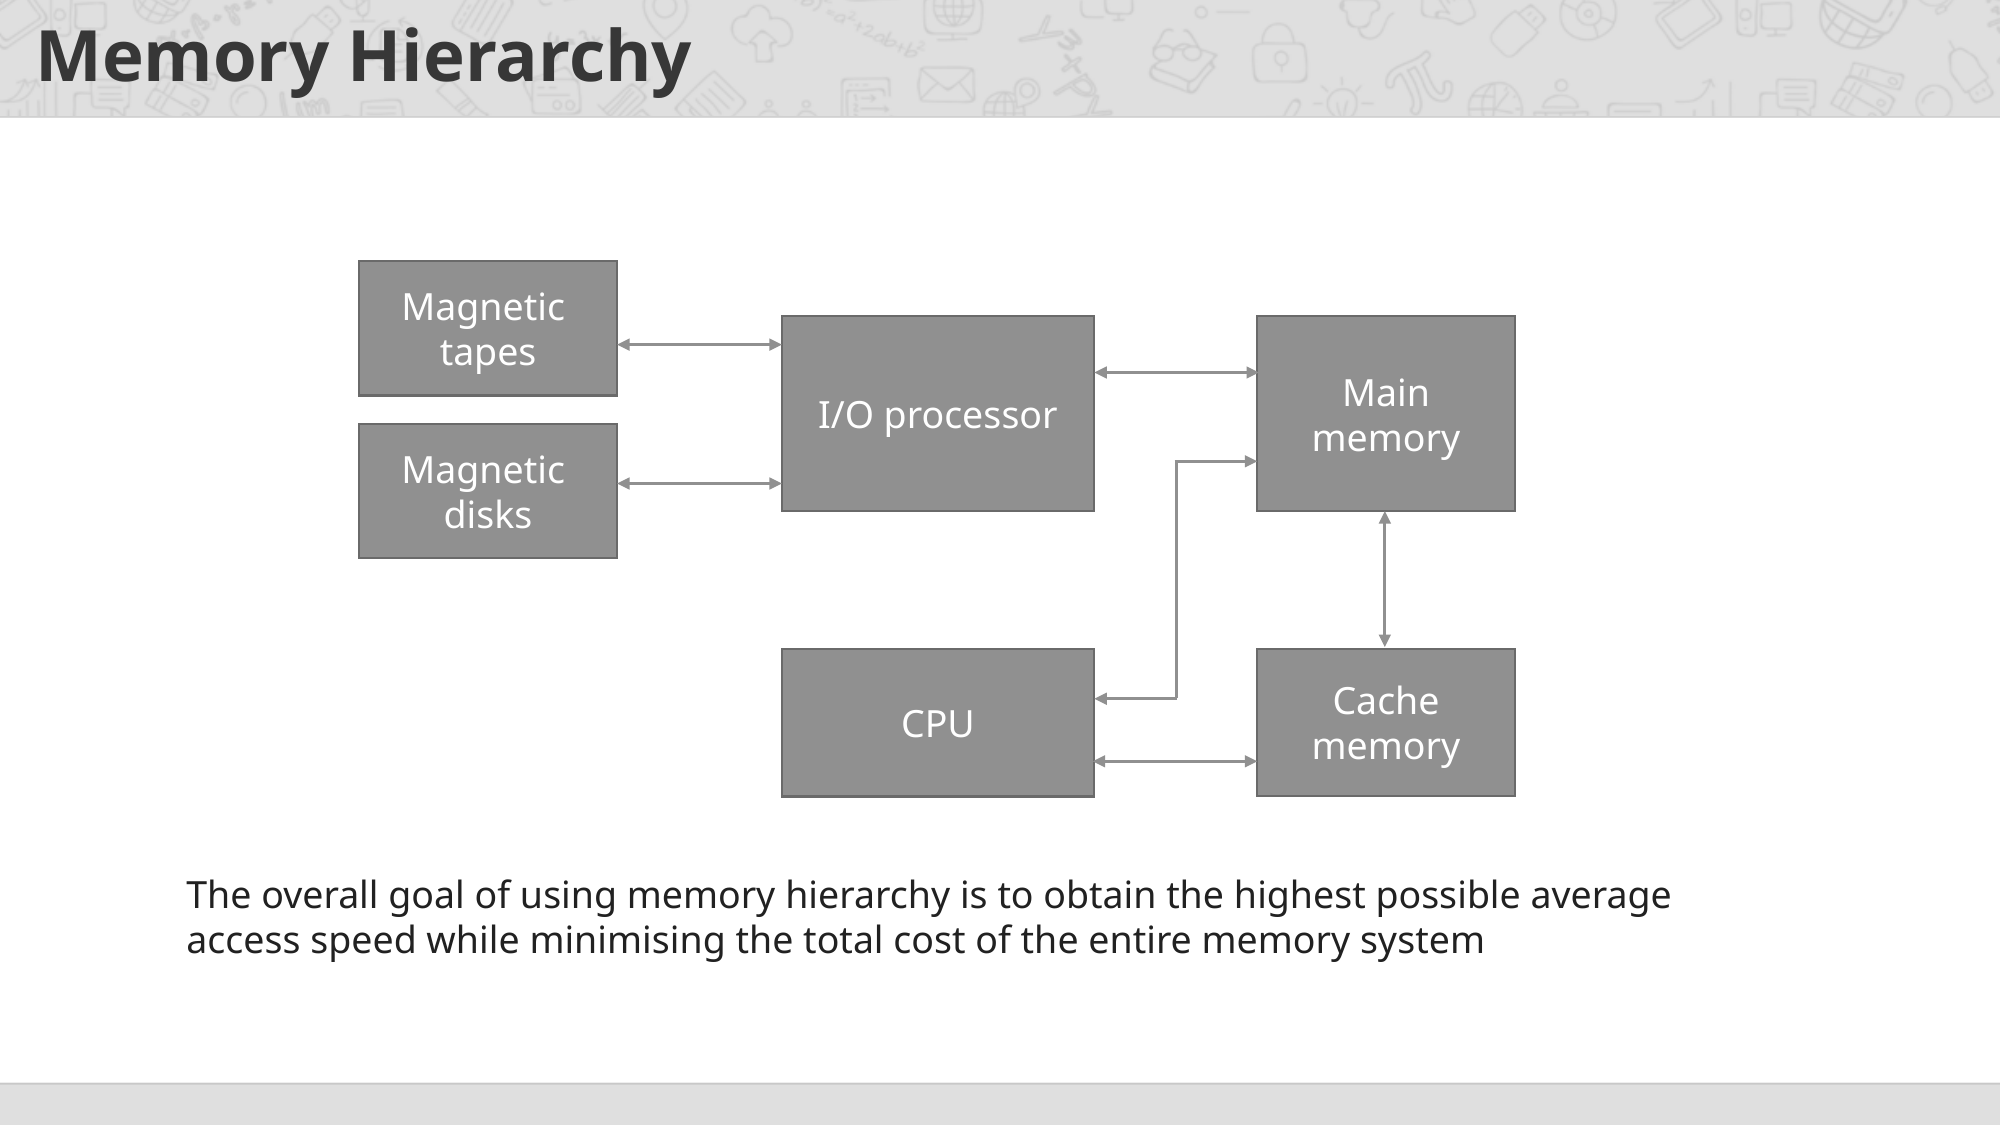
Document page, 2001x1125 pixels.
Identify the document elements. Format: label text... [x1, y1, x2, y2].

text_box Cache memory [1256, 648, 1516, 797]
text_box CPU [781, 648, 1095, 798]
title Memory Hierarchy [0, 0, 2000, 117]
text_box Main memory [1256, 315, 1516, 512]
text_box I/O processor [781, 315, 1095, 512]
text_box Magnetic disks [358, 423, 618, 559]
text_box Magnetic tapes [358, 260, 618, 397]
text_box The overall goal of using memory hierarchy is to obtain the highest possible average access speed while minimising the total cost of the entire memory system [171, 863, 1793, 969]
